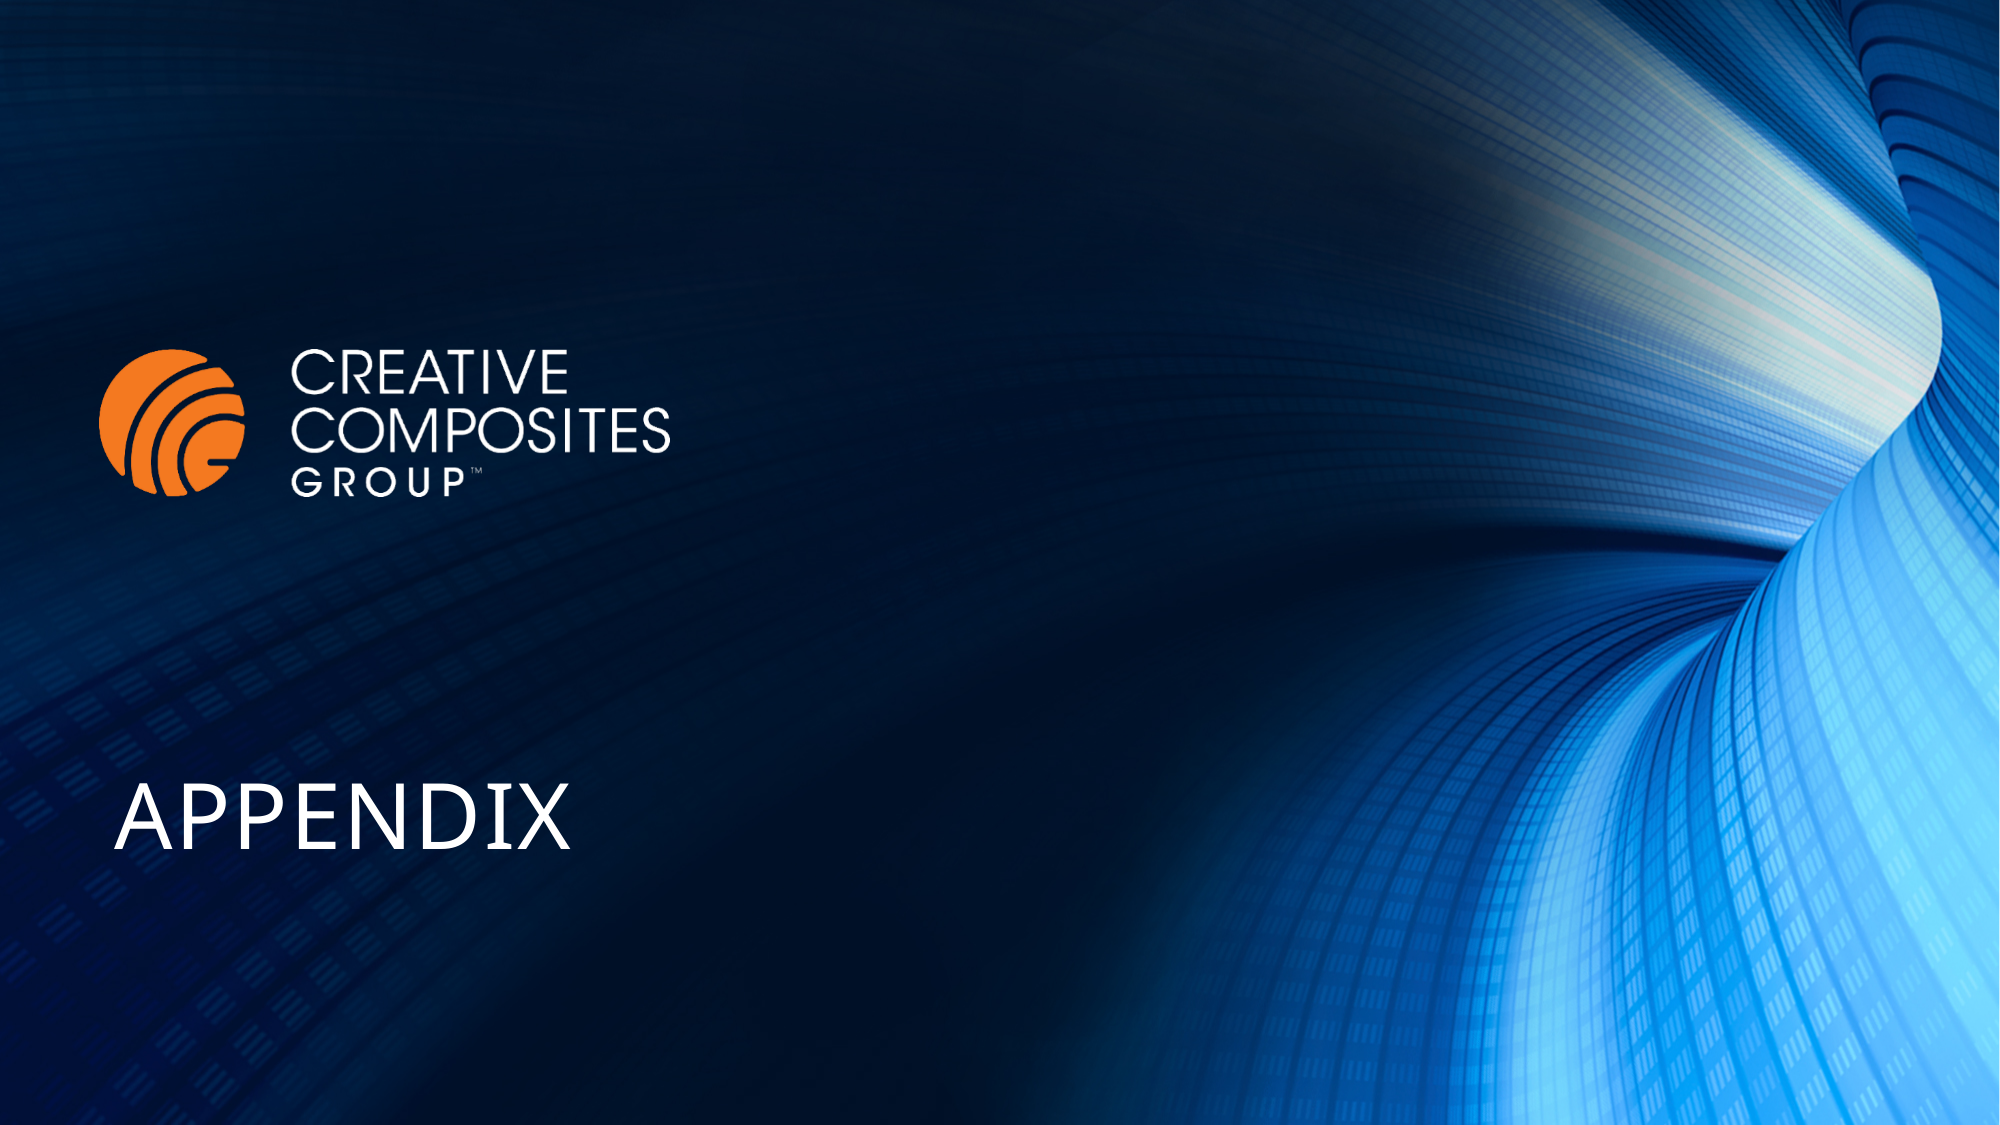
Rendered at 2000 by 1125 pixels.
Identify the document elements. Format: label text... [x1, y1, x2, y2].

title APPENDIX [99, 399, 1688, 875]
picture [0, 0, 2000, 1125]
